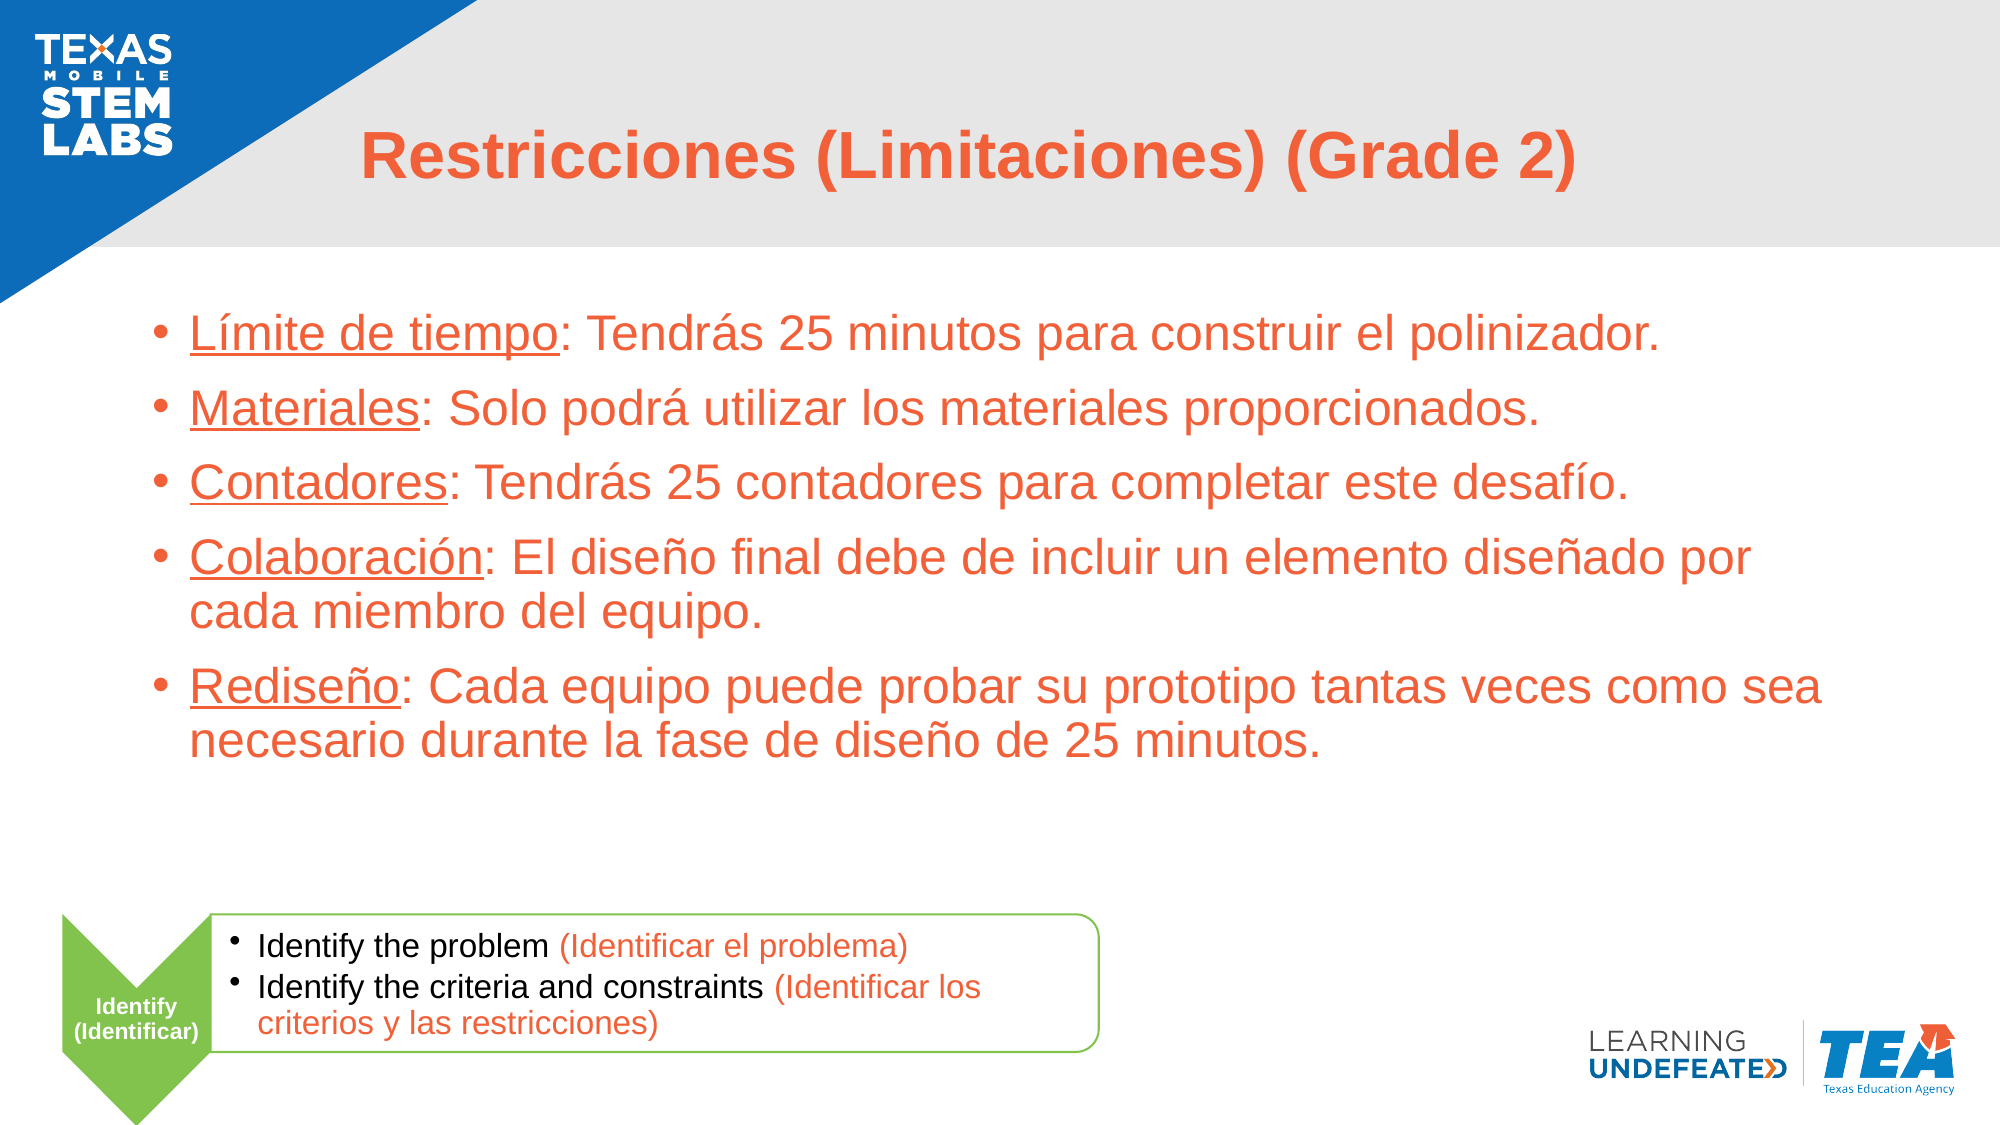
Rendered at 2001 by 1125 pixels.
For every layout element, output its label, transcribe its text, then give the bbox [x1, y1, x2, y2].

title Restricciones (Limitaciones) (Grade 2) [345, 48, 1801, 266]
picture [1590, 1020, 1957, 1096]
picture [35, 34, 173, 160]
list Límite de tiempo: Tendrás 25 minutos para construir el polinizador. Materiales: Solo podrá utilizar los materiales proporcionados. Contadores: Tendrás 25 contadores para completar este desafío. Colaboración: El diseño final debe de incluir un elemento diseñado por cada miembro del equipo. Rediseño: Cada equipo puede probar su prototipo tantas veces como sea necesario durante la fase de diseño de 25 minutos. [137, 299, 1863, 1014]
